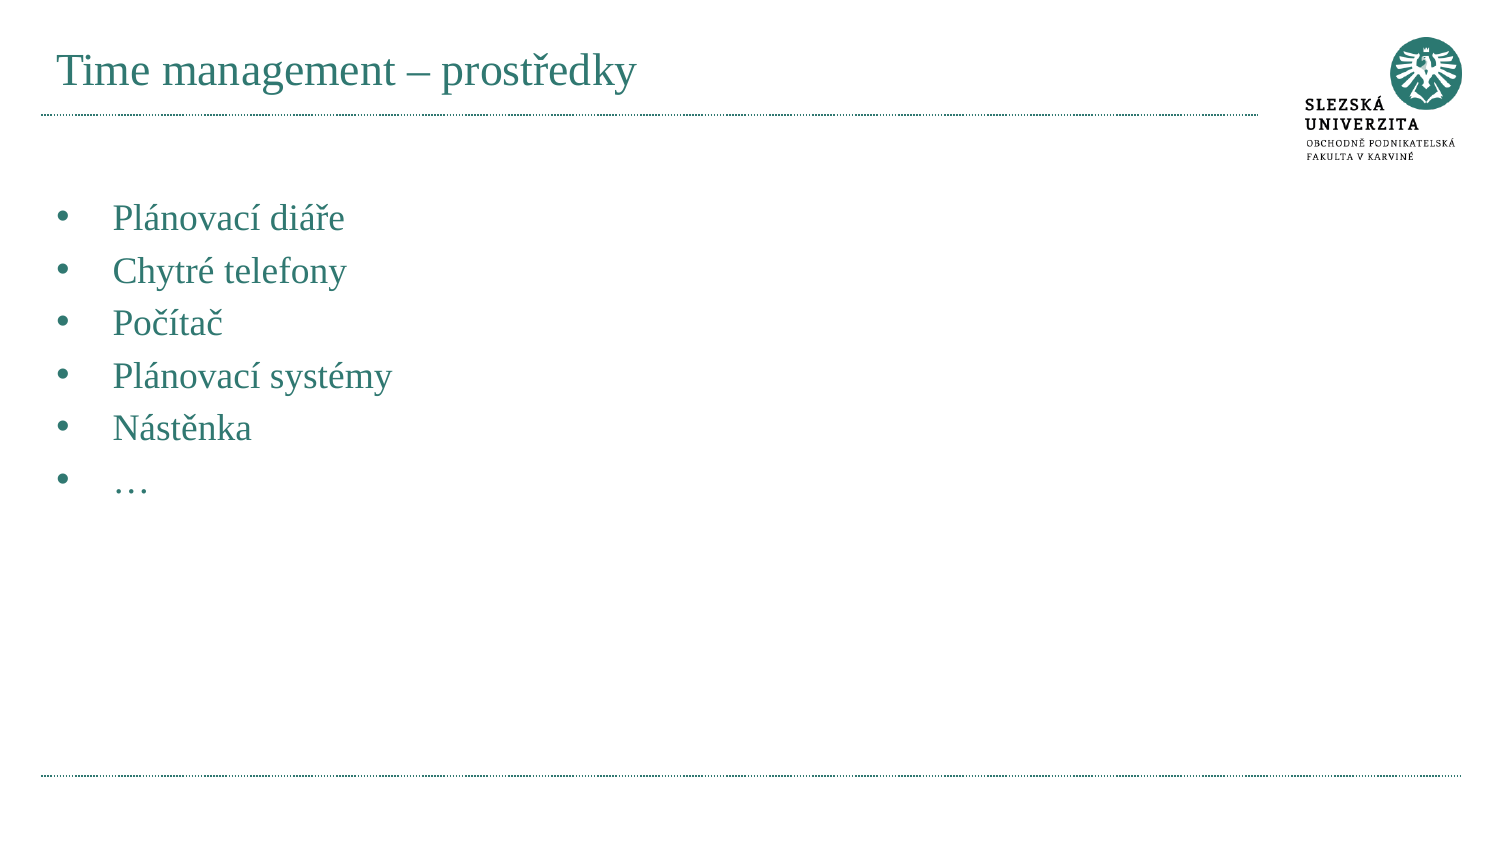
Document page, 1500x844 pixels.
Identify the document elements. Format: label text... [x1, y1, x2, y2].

title Time management – prostředky [41, 32, 1282, 116]
picture [1305, 37, 1462, 160]
text_box Plánovací diáře Chytré telefony Počítač Plánovací systémy Nástěnka … [41, 185, 1365, 777]
